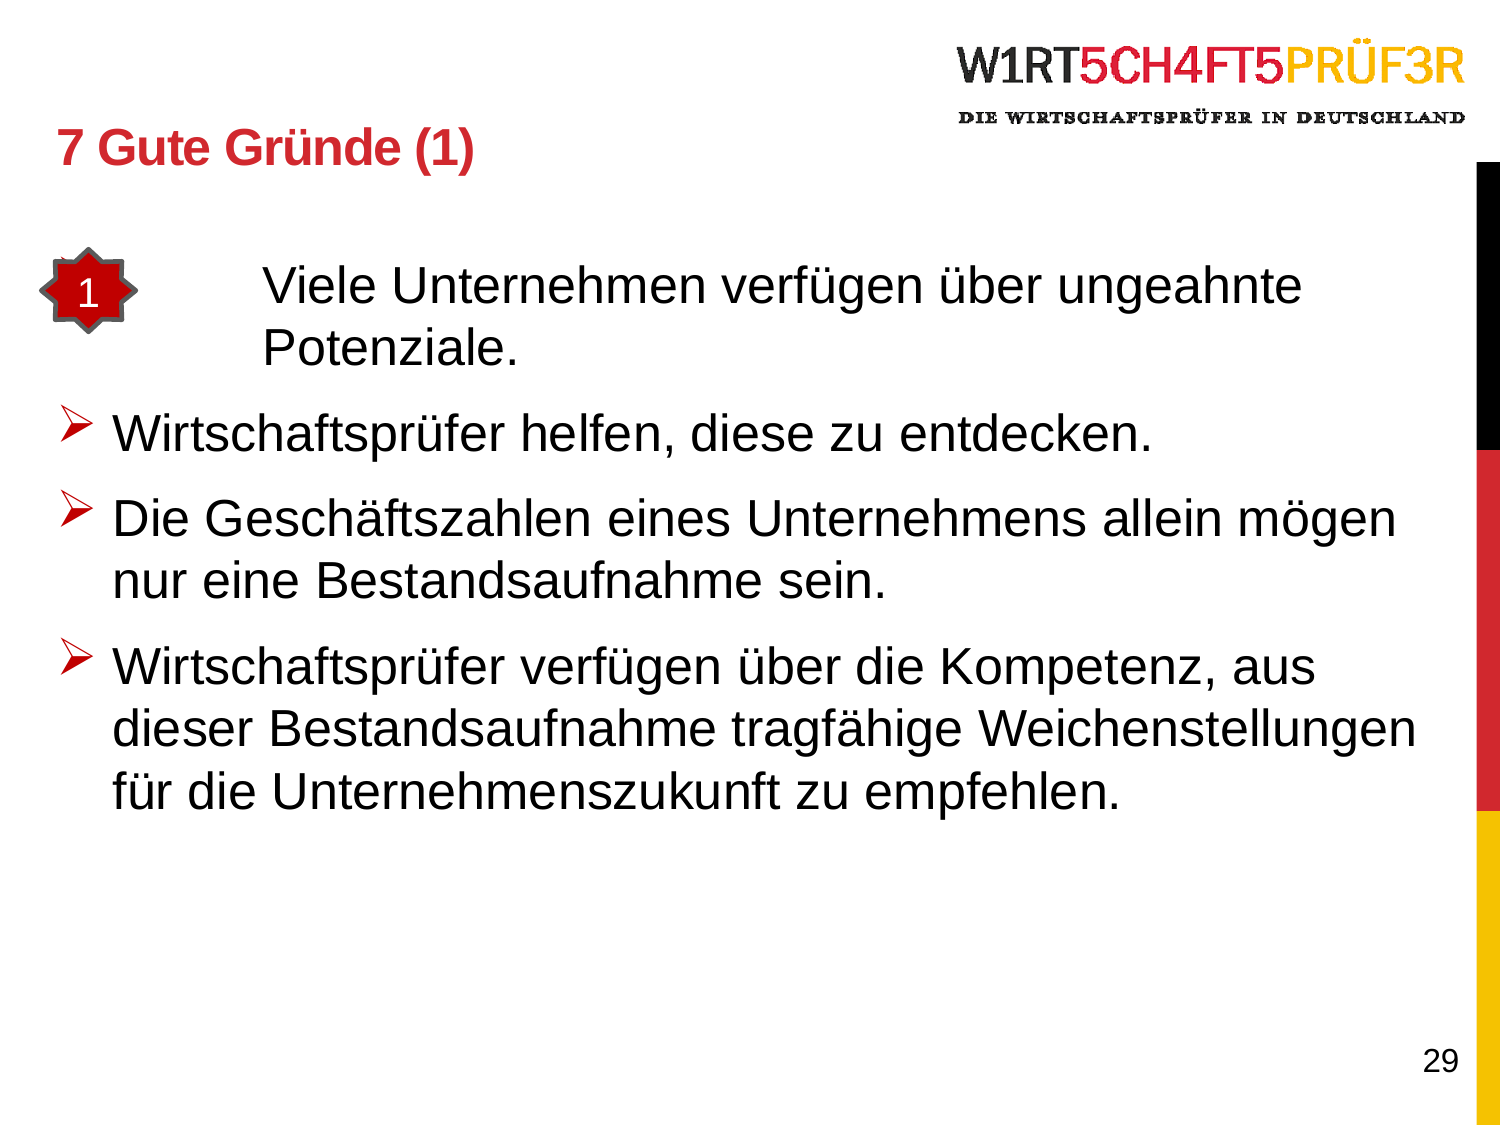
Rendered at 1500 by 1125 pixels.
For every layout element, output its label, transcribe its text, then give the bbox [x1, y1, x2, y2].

picture [922, 0, 1500, 162]
list Viele Unternehmen verfügen über ungeahnte Potenziale. Wirtschaftsprüfer helfen, diese zu entdecken. Die Geschäftszahlen eines Unternehmens allein mögen nur eine Bestandsaufnahme sein. Wirtschaftsprüfer verfügen über die Kompetenz, aus dieser Bestandsaufnahme tragfähige Weichenstellungen für die Unternehmenszukunft zu empfehlen. [40, 243, 1436, 1086]
title 7 Gute Gründe (1) [41, 24, 918, 184]
text_box 1 [38, 246, 139, 335]
text_box [37, 50, 913, 175]
